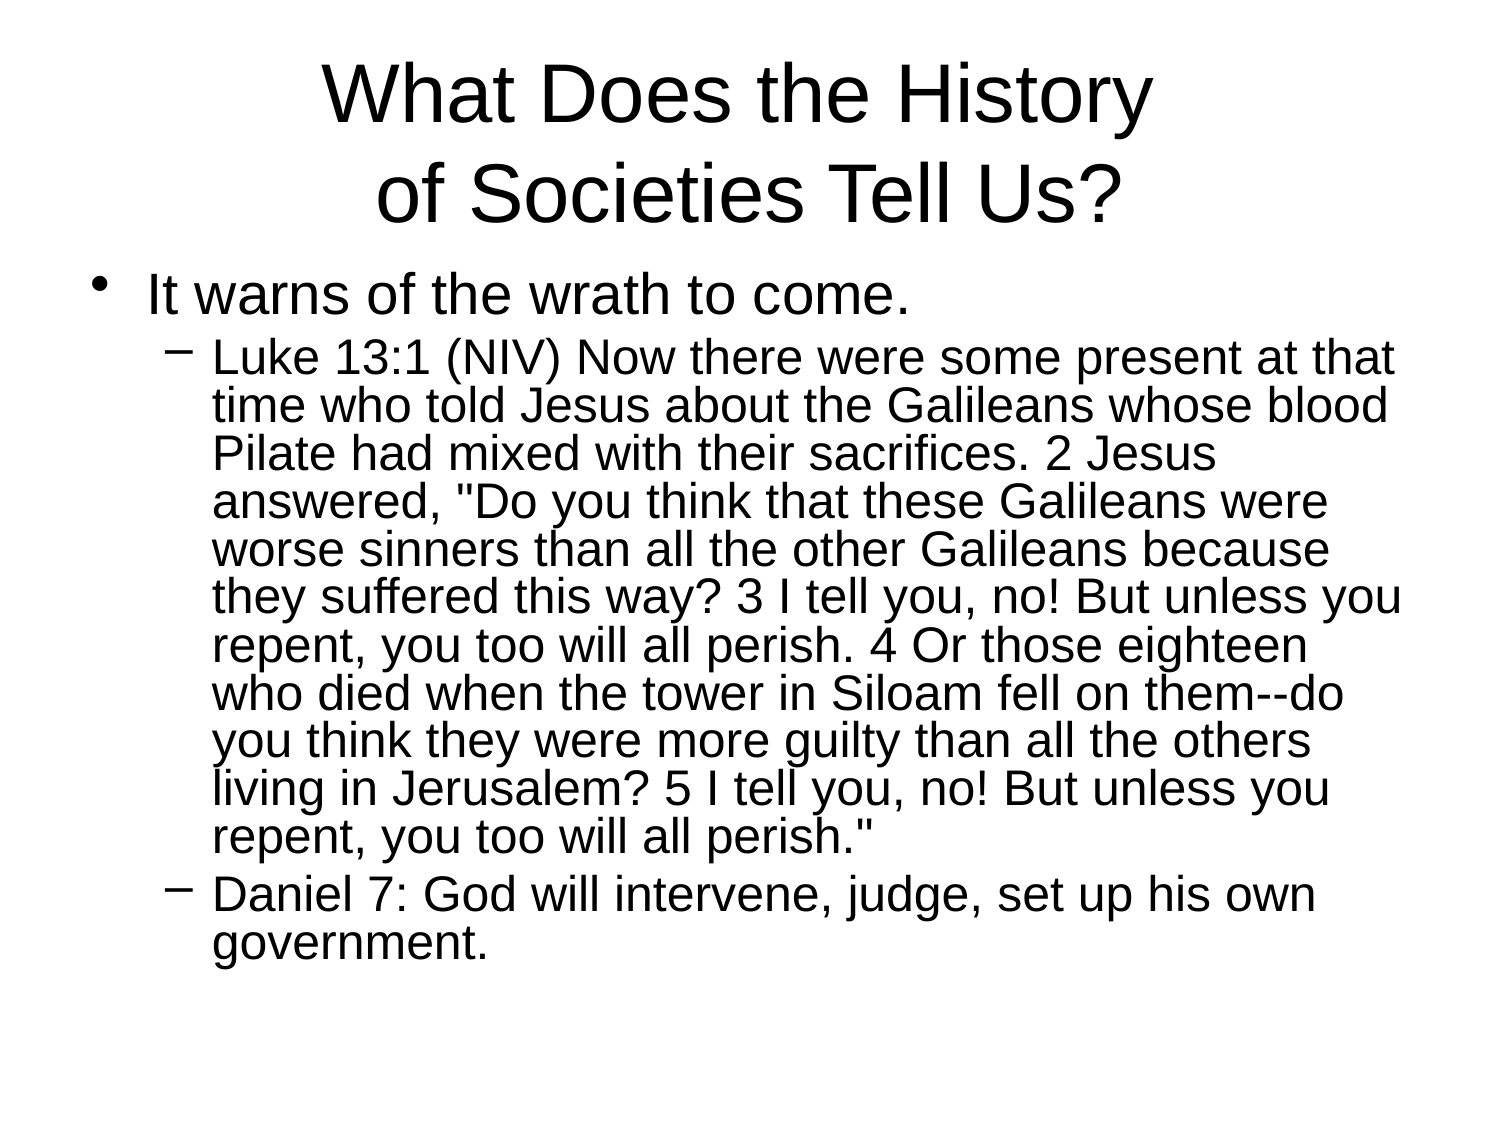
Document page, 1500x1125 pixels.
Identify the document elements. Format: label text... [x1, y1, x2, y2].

title What Does the History of Societies Tell Us? [75, 45, 1425, 233]
list It warns of the wrath to come. Luke 13:1 (NIV) Now there were some present at that time who told Jesus about the Galileans whose blood Pilate had mixed with their sacrifices. 2 Jesus answered, "Do you think that these Galileans were worse sinners than all the other Galileans because they suffered this way? 3 I tell you, no! But unless you repent, you too will all perish. 4 Or those eighteen who died when the tower in Siloam fell on them--do you think they were more guilty than all the others living in Jerusalem? 5 I tell you, no! But unless you repent, you too will all perish." Daniel 7: God will intervene, judge, set up his own government. [75, 262, 1425, 1005]
